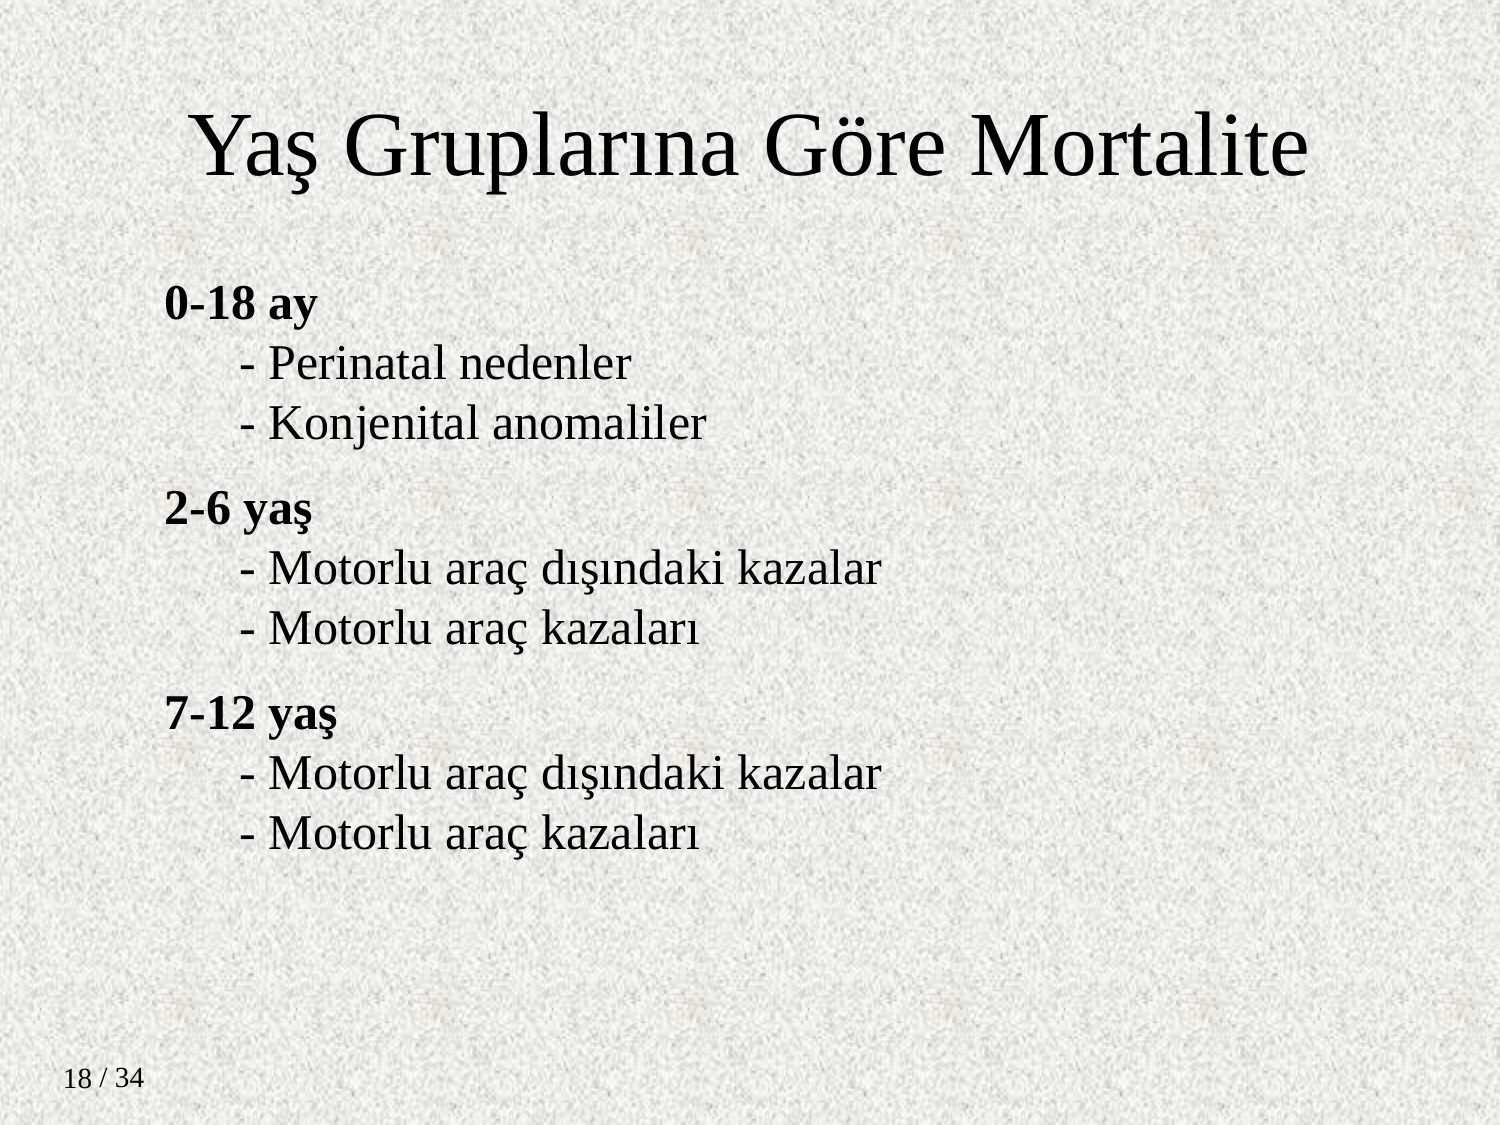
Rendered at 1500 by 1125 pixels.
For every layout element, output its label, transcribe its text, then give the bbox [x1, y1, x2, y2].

text_box 0-18 ay - Perinatal nedenler - Konjenital anomaliler 2-6 yaş - Motorlu araç dışındaki kazalar - Motorlu araç kazaları 7-12 yaş - Motorlu araç dışındaki kazalar - Motorlu araç kazaları [150, 262, 1450, 868]
picture [0, 0, 1500, 1125]
slide_number 18 [5, 1051, 108, 1125]
title Yaş Gruplarına Göre Mortalite [74, 44, 1426, 233]
footer / 34 [108, 1051, 182, 1125]
